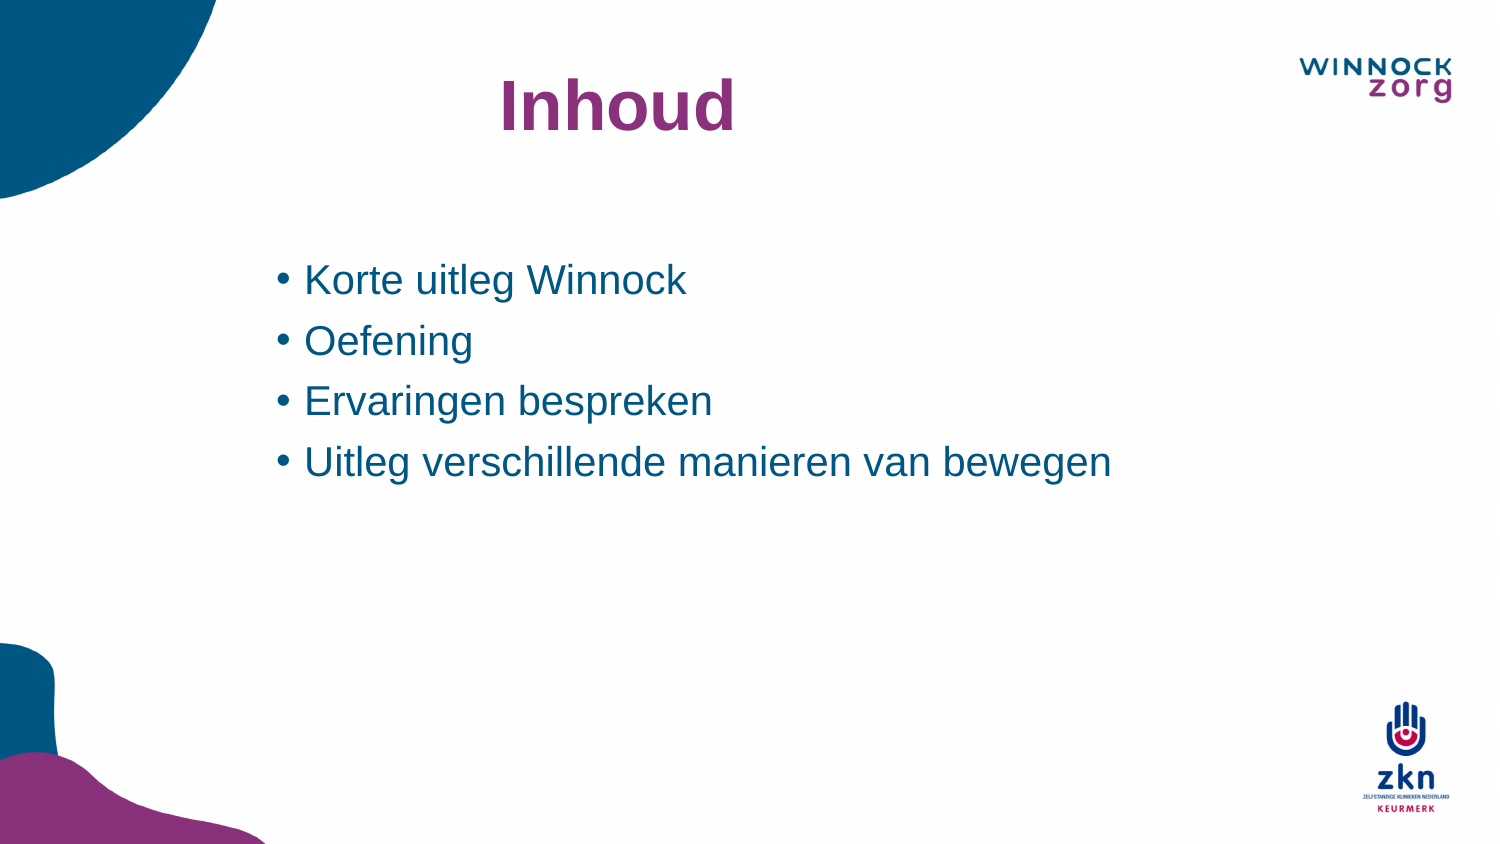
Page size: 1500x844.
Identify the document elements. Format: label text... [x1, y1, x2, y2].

title Inhoud [484, 61, 1500, 225]
picture [0, 0, 1500, 844]
list Korte uitleg Winnock Oefening Ervaringen bespreken Uitleg verschillende manieren van bewegen [261, 250, 1500, 787]
